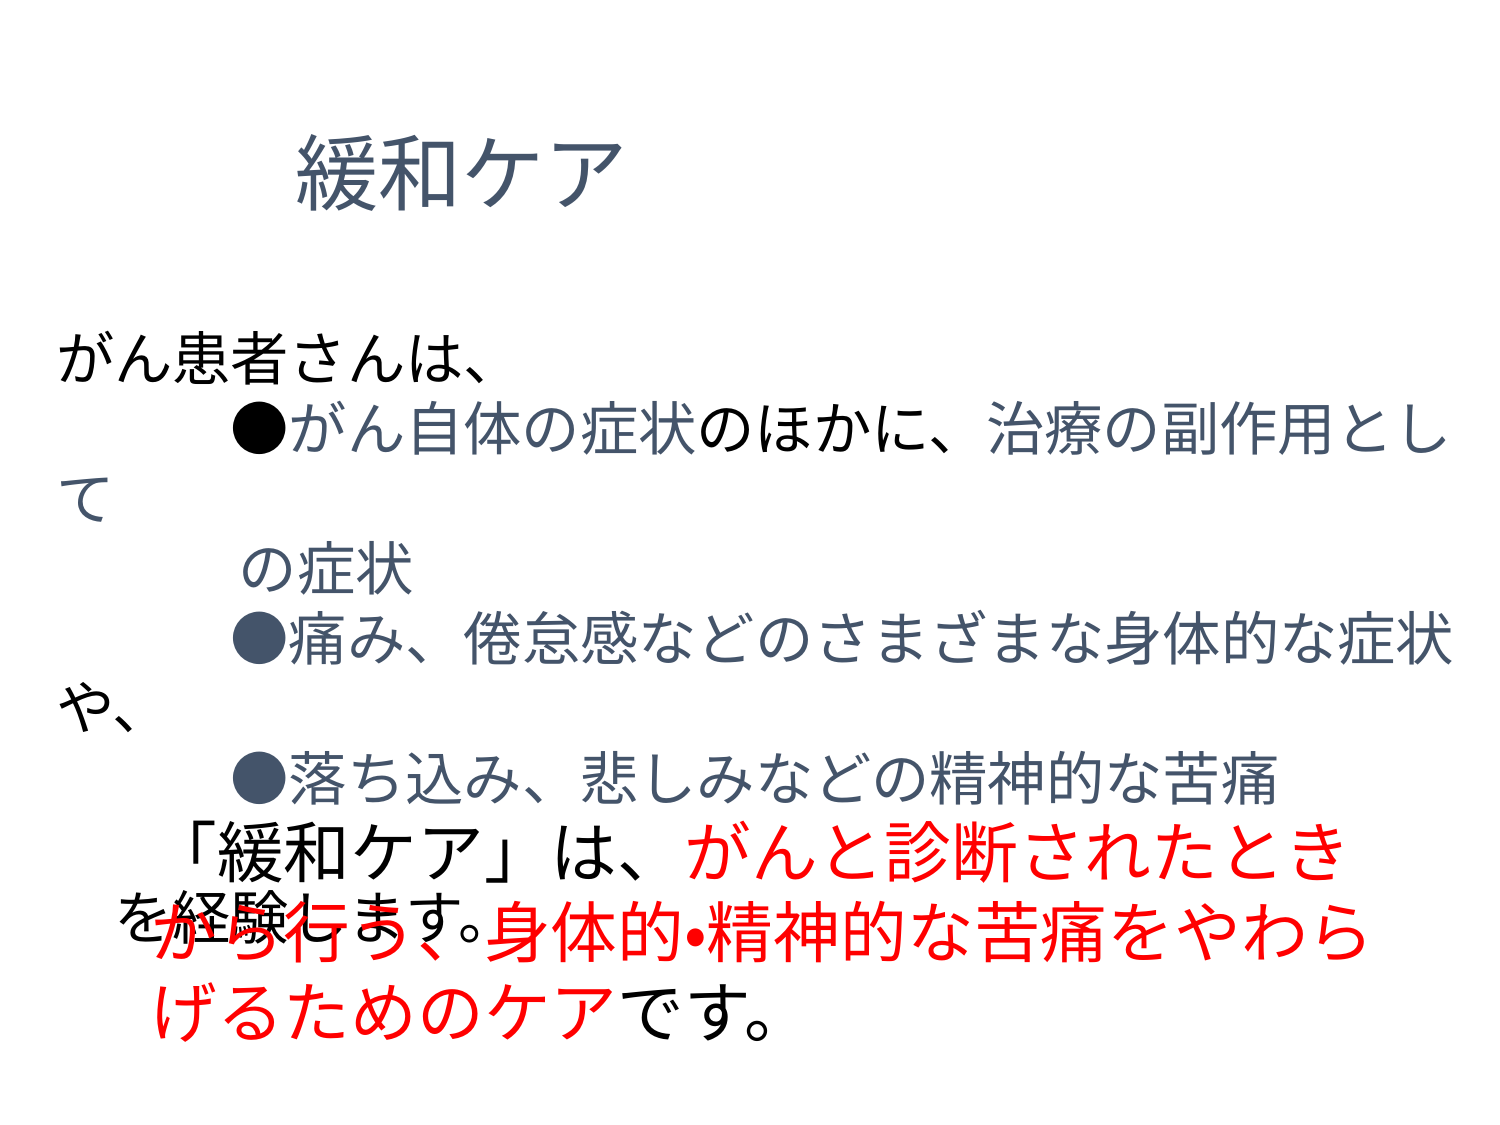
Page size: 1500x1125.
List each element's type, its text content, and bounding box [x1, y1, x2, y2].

text_box 緩和ケア [280, 113, 1273, 229]
text_box 「緩和ケア」は、がんと診断されたときから行う、身体的・精神的な苦痛をやわらげるためのケアです。 [135, 803, 1400, 1058]
text_box がん患者さんは、 ●がん自体の症状のほかに、治療の副作用として の症状 ●痛み、倦怠感などのさまざまな身体的な症状や、 ●落ち込み、悲しみなどの精神的な苦痛 を経験します。 [41, 314, 1471, 959]
